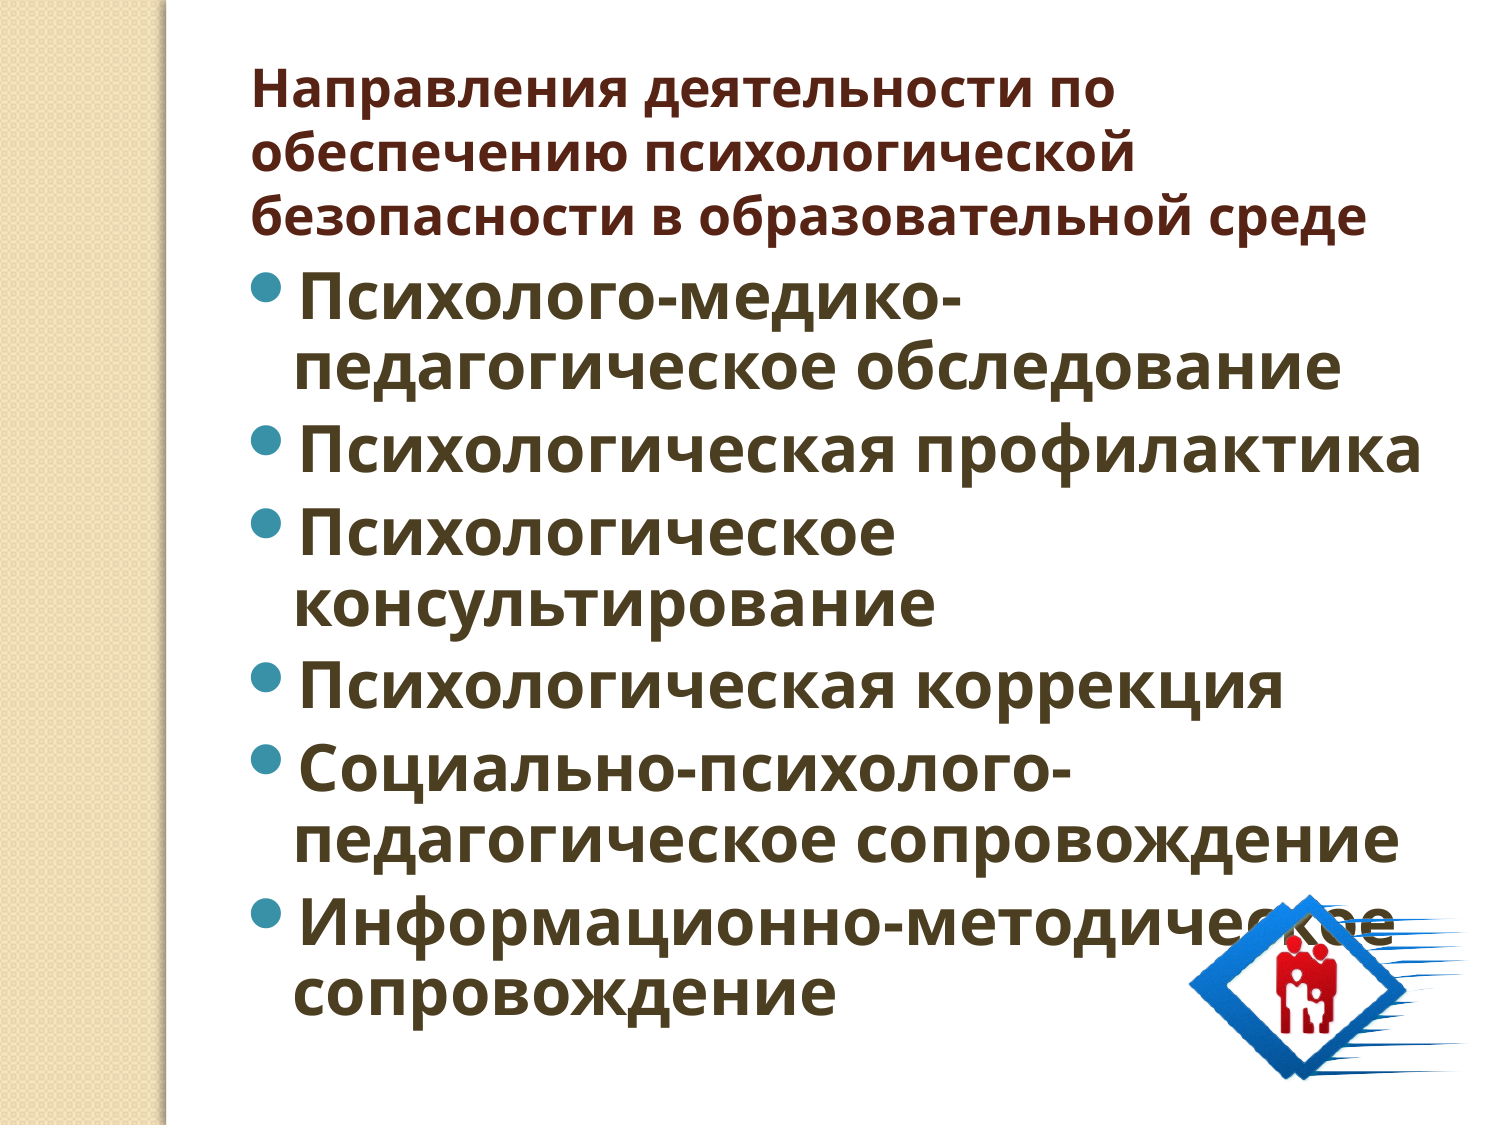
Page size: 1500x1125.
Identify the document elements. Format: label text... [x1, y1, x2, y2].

title Направления деятельности по обеспечению психологической безопасности в образовательной среде [235, 45, 1471, 256]
list Психолого-медико-педагогическое обследование Психологическая профилактика Психологическое консультирование Психологическая коррекция Социально-психолого-педагогическое сопровождение Информационно-методическое сопровождение [218, 255, 1460, 1051]
picture [1186, 892, 1471, 1084]
